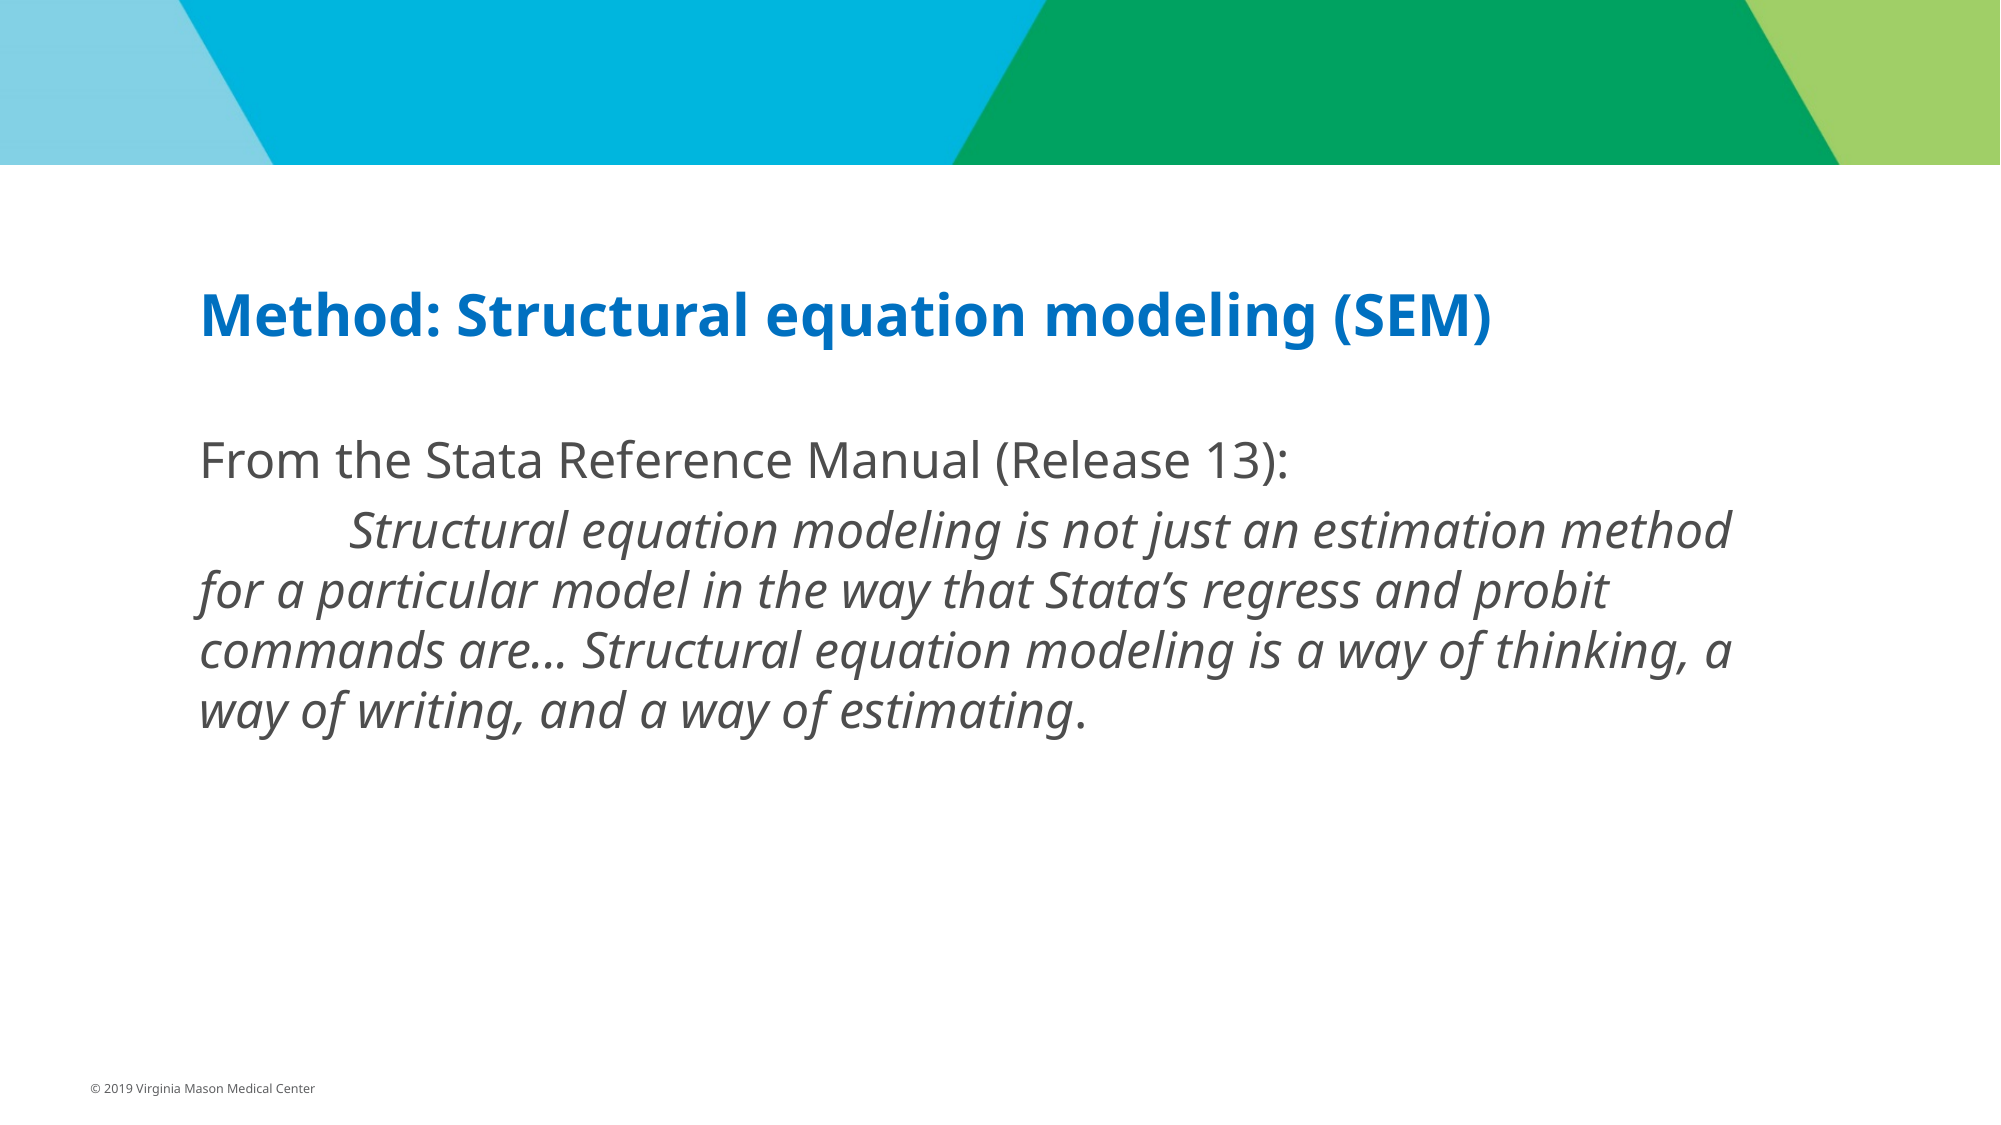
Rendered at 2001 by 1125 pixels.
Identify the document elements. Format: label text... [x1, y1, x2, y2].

list Method: Structural equation modeling (SEM) From the Stata Reference Manual (Release 13): Structural equation modeling is not just an estimation method for a particular model in the way that Stata’s regress and probit commands are... Structural equation modeling is a way of thinking, a way of writing, and a way of estimating. [184, 270, 1825, 771]
picture [0, 0, 2000, 165]
